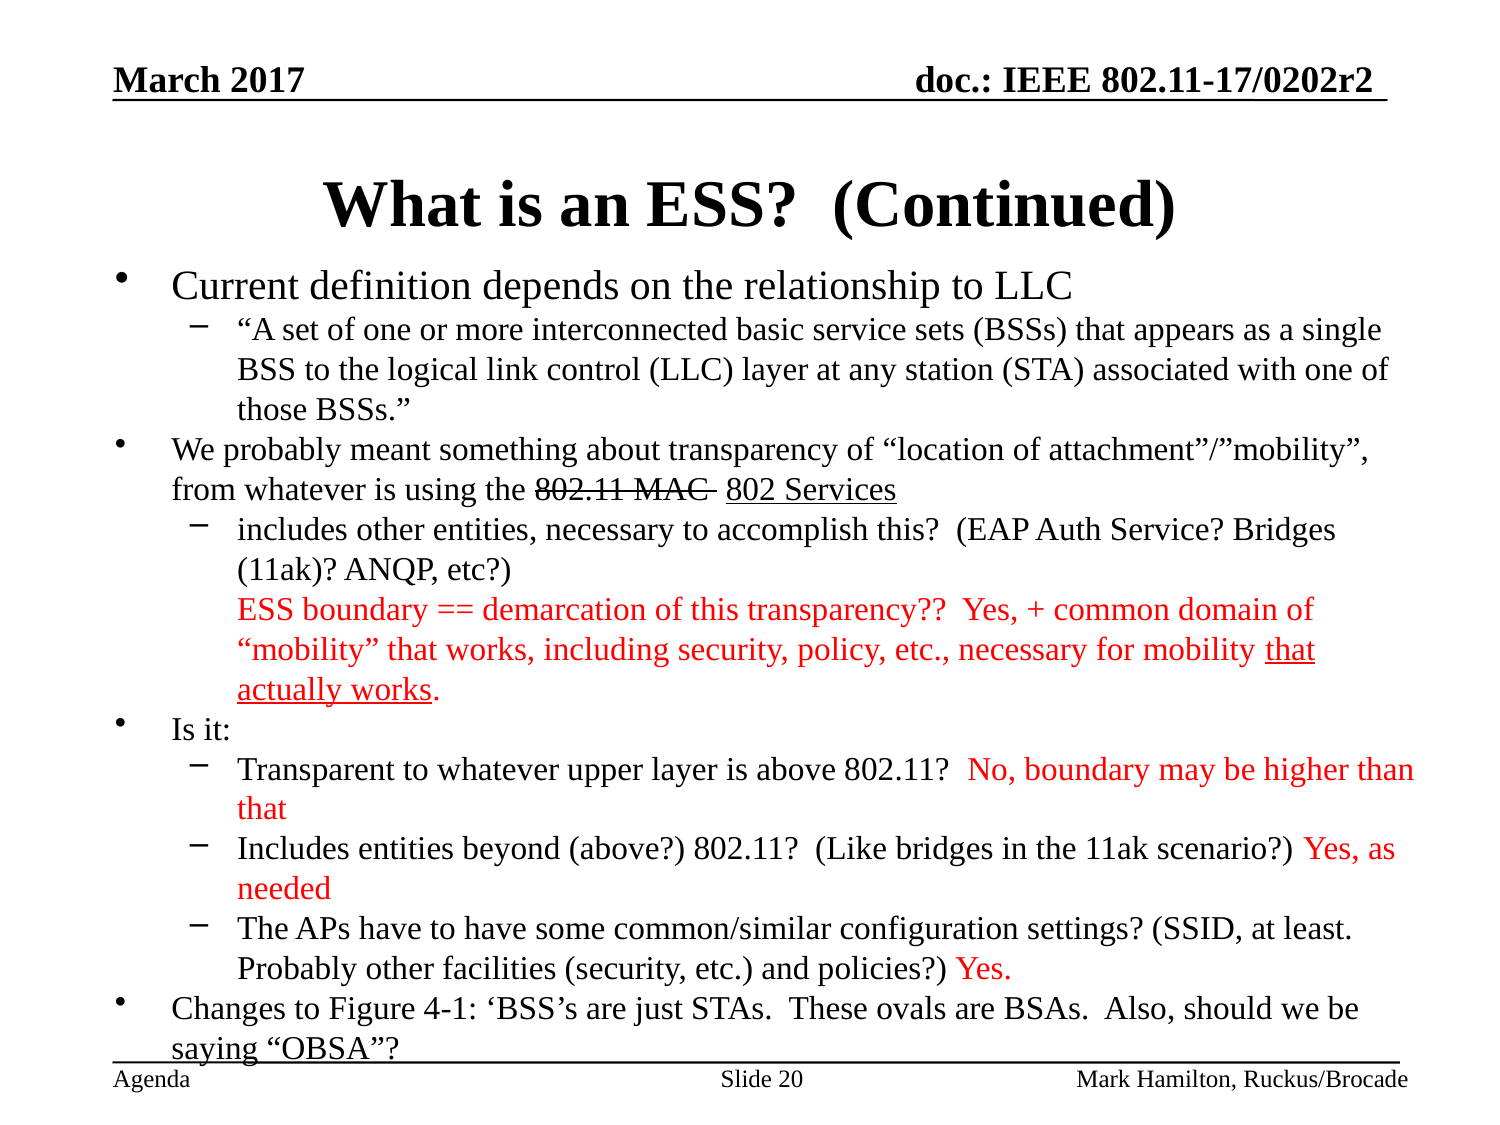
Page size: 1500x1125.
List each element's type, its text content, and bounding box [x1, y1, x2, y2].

list Current definition depends on the relationship to LLC “A set of one or more interconnected basic service sets (BSSs) that appears as a single BSS to the logical link control (LLC) layer at any station (STA) associated with one of those BSSs.” We probably meant something about transparency of “location of attachment”/”mobility”, from whatever is using the 802.11 MAC 802 Services includes other entities, necessary to accomplish this? (EAP Auth Service? Bridges (11ak)? ANQP, etc?) ESS boundary == demarcation of this transparency?? Yes, + common domain of “mobility” that works, including security, policy, etc., necessary for mobility that actually works. Is it: Transparent to whatever upper layer is above 802.11? No, boundary may be higher than that Includes entities beyond (above?) 802.11? (Like bridges in the 11ak scenario?) Yes, as needed The APs have to have some common/similar configuration settings? (SSID, at least. Probably other facilities (security, etc.) and policies?) Yes. Changes to Figure 4-1: ‘BSS’s are just STAs. These ovals are BSAs. Also, should we be saying “OBSA”? [99, 249, 1438, 1000]
title What is an ESS? (Continued) [112, 112, 1388, 249]
